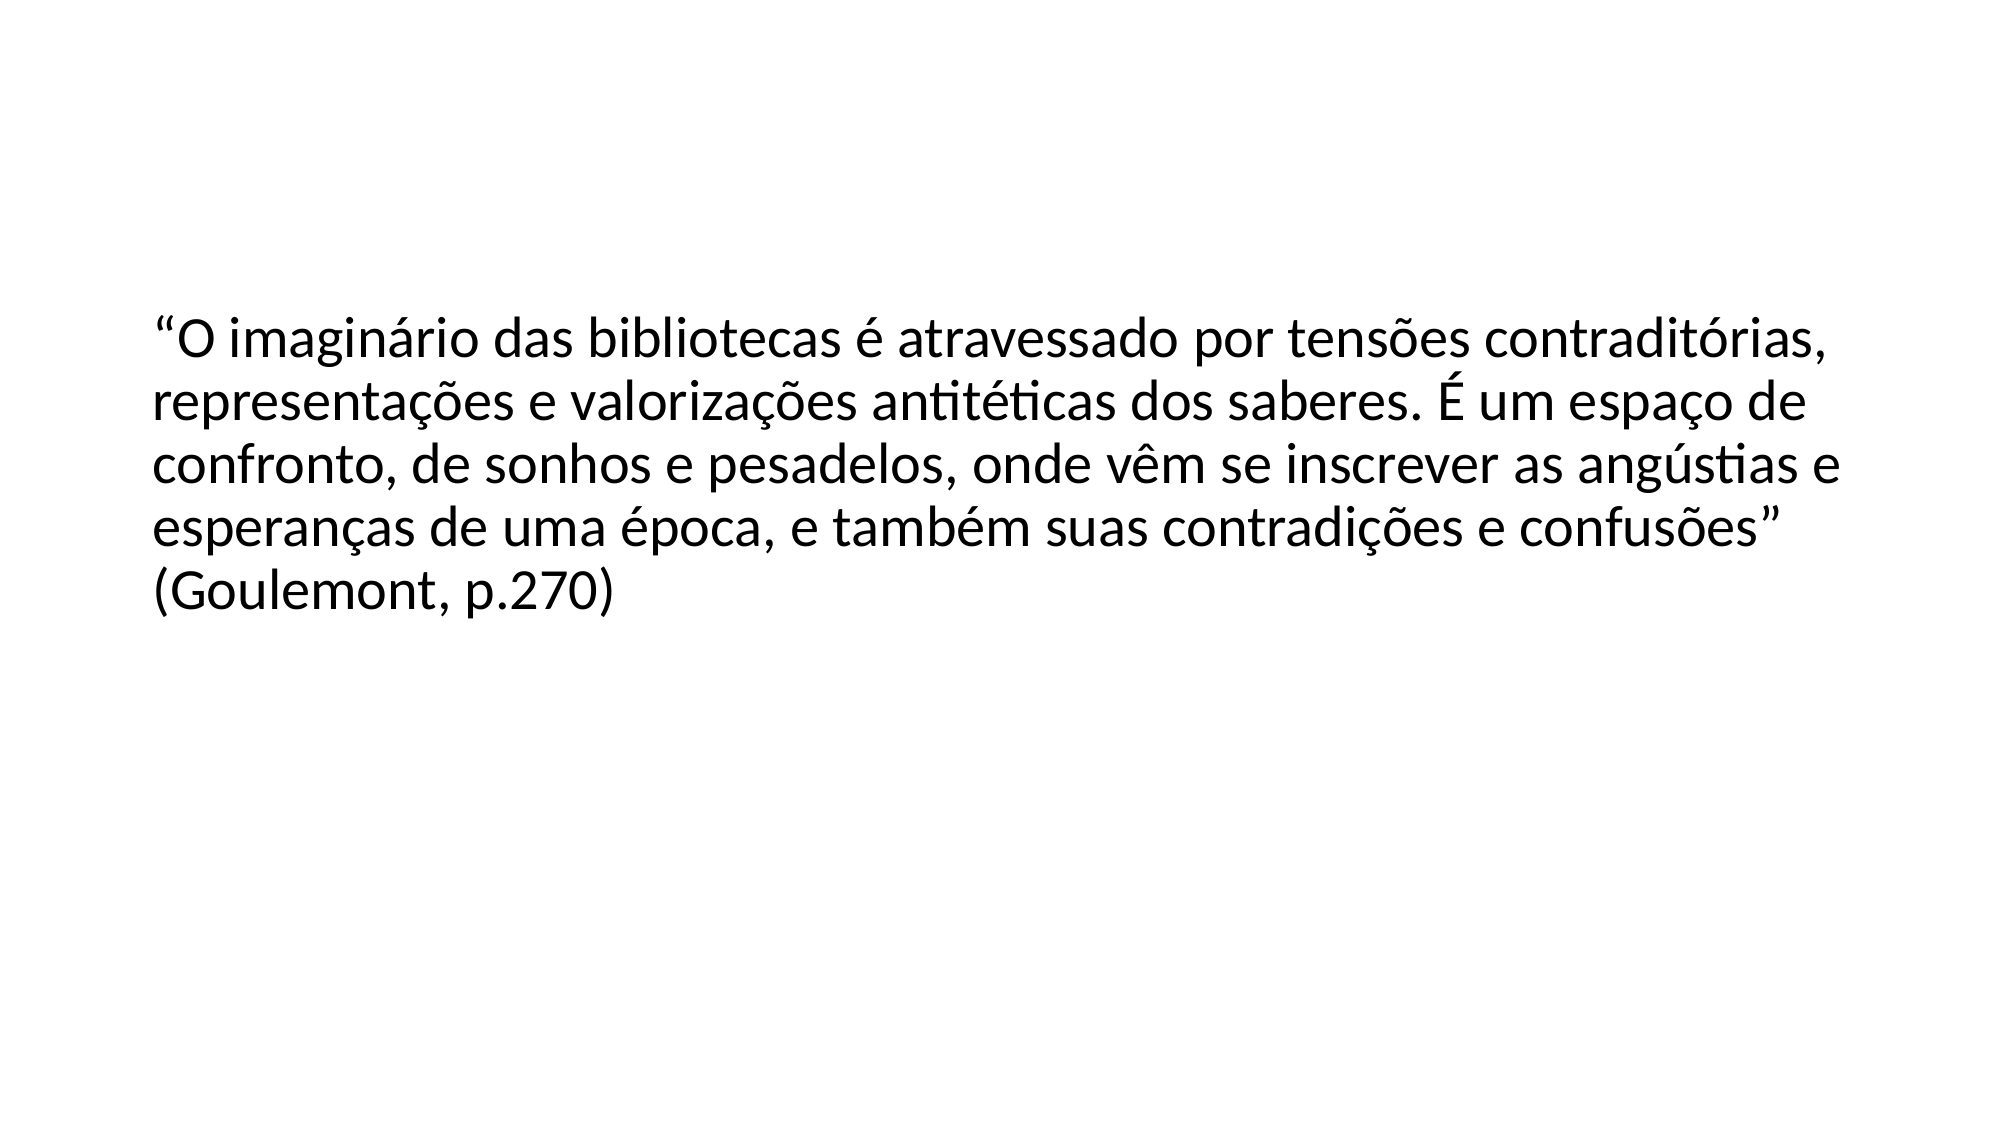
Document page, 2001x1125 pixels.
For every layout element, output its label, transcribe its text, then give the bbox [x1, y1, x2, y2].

list “O imaginário das bibliotecas é atravessado por tensões contraditórias, representações e valorizações antitéticas dos saberes. É um espaço de confronto, de sonhos e pesadelos, onde vêm se inscrever as angústias e esperanças de uma época, e também suas contradições e confusões” (Goulemont, p.270) [137, 299, 1863, 1014]
